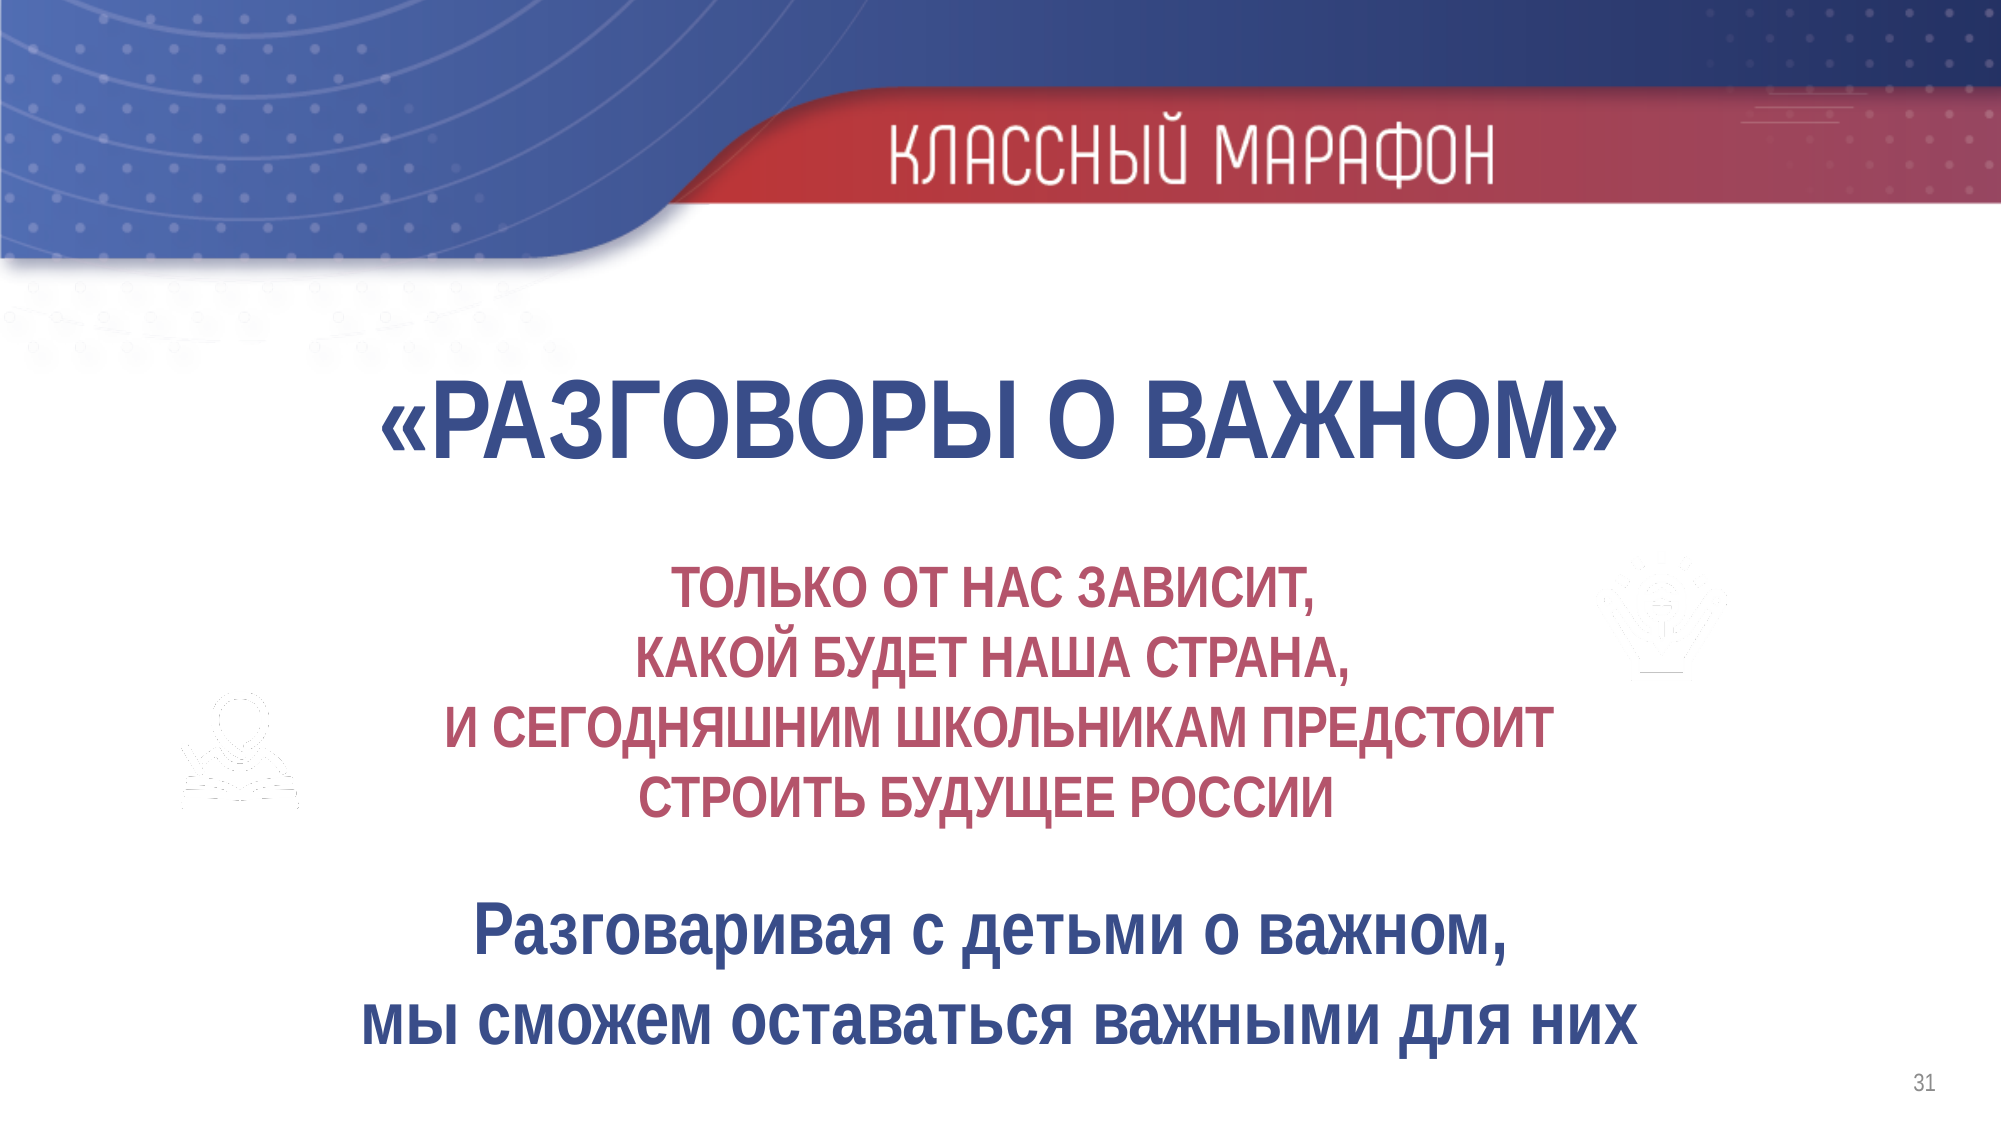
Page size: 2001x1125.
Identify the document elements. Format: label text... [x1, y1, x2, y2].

text_box ТОЛЬКО ОТ НАС ЗАВИСИТ, КАКОЙ БУДЕТ НАША СТРАНА, И СЕГОДНЯШНИМ ШКОЛЬНИКАМ ПРЕДСТОИТ СТРОИТЬ БУДУЩЕЕ РОССИИ [355, 542, 1645, 837]
text_box «РАЗГОВОРЫ О ВАЖНОМ» [173, 380, 1827, 533]
picture [180, 691, 299, 809]
picture [0, 0, 2001, 380]
slide_number 31 [1501, 1051, 1952, 1112]
picture [1596, 550, 1727, 681]
text_box Разговаривая с детьми о важном, мы сможем оставаться важными для них [345, 872, 1655, 1068]
